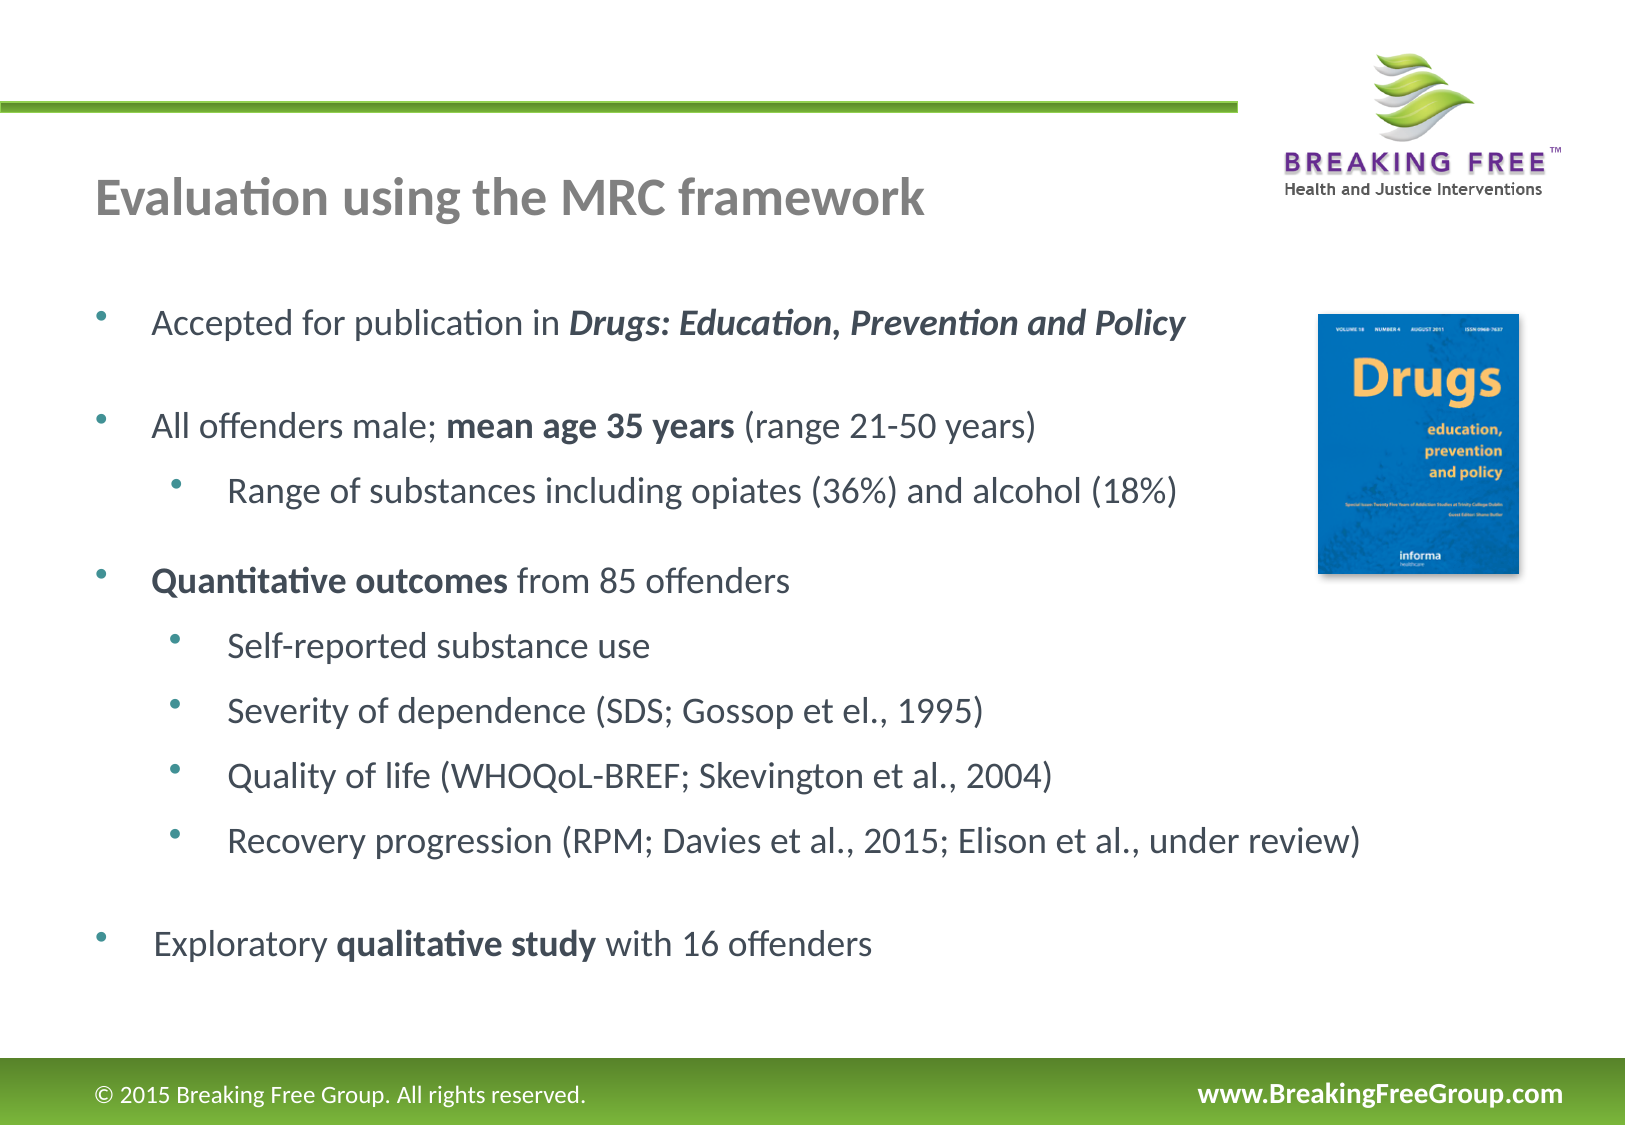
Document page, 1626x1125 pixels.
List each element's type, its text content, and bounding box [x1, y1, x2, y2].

title Evaluation using the MRC framework [80, 122, 1534, 265]
picture [1270, 46, 1566, 203]
list Accepted for publication in Drugs: Education, Prevention and Policy All offenders male; mean age 35 years (range 21-50 years) Range of substances including opiates (36%) and alcohol (18%) Quantitative outcomes from 85 offenders Self-reported substance use Severity of dependence (SDS; Gossop et el., 1995) Quality of life (WHOQoL-BREF; Skevington et al., 2004) Recovery progression (RPM; Davies et al., 2015; Elison et al., under review) Exploratory qualitative study with 16 offenders [80, 290, 1593, 1012]
picture [1318, 314, 1519, 574]
